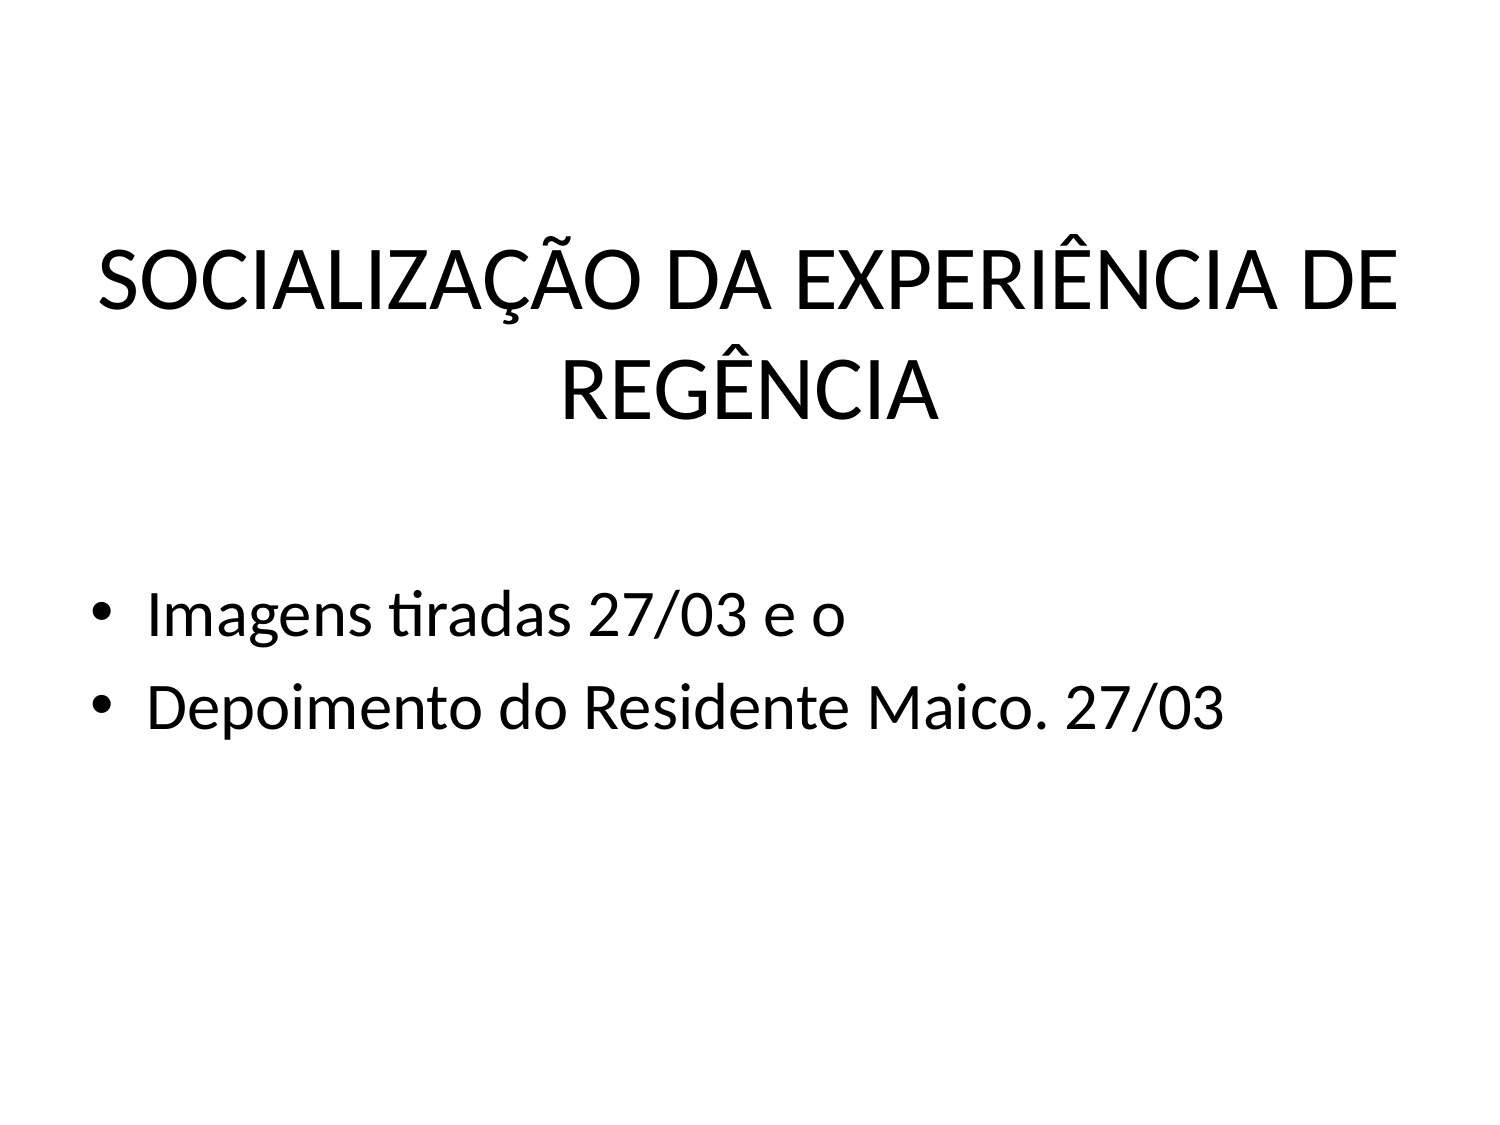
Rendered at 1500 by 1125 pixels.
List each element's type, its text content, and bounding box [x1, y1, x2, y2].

list Imagens tiradas 27/03 e o Depoimento do Residente Maico. 27/03 [75, 562, 1425, 1005]
title SOCIALIZAÇÃO DA EXPERIÊNCIA DE REGÊNCIA [75, 45, 1425, 562]
